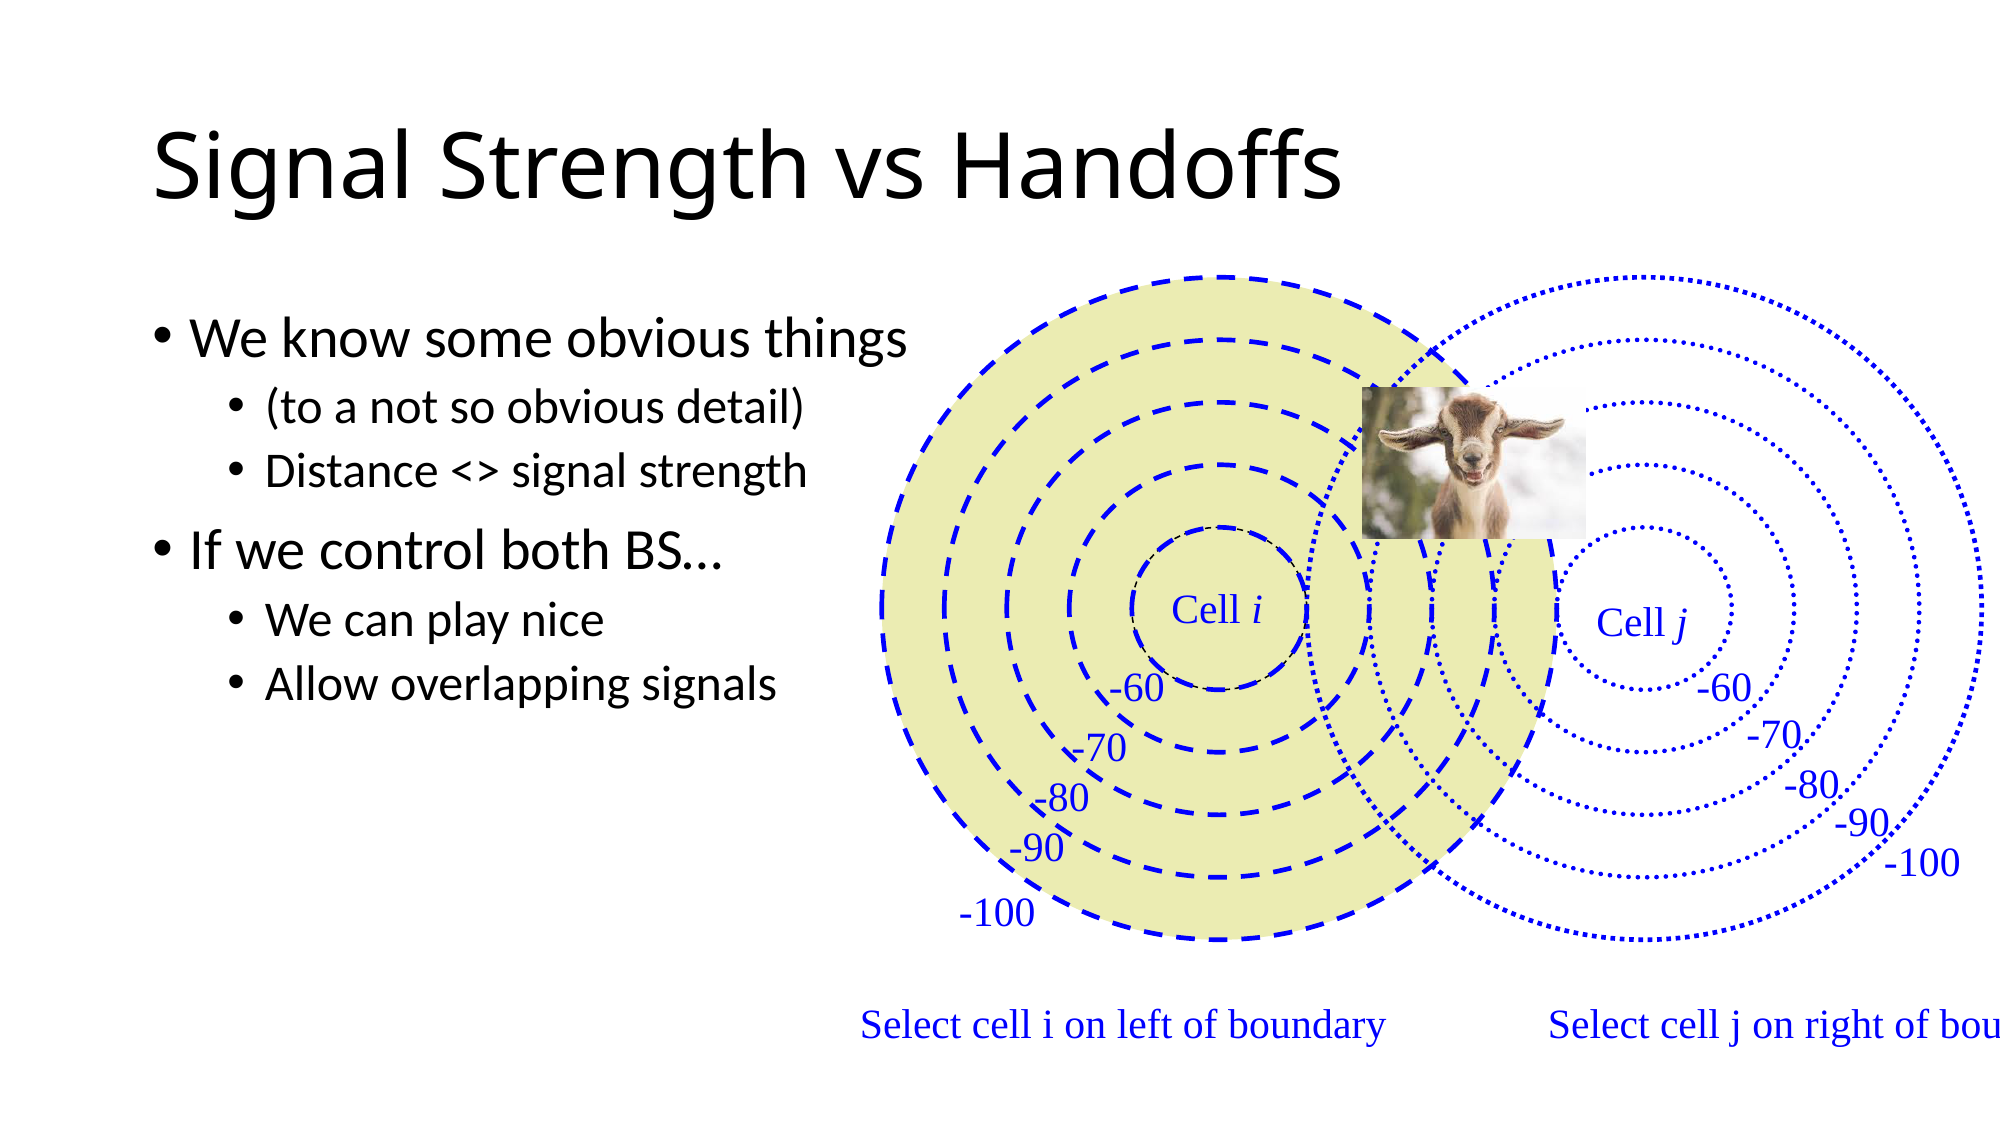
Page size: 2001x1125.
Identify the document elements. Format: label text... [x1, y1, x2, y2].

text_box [944, 339, 1495, 943]
list We know some obvious things (to a not so obvious detail) Distance <> signal strength If we control both BS… We can play nice Allow overlapping signals [137, 299, 1306, 1014]
text_box Select cell i on left of boundary [819, 989, 1306, 1055]
text_box [1023, 277, 1306, 339]
text_box [881, 416, 944, 801]
title Signal Strength vs Handoffs [137, 59, 1863, 278]
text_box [1306, 277, 2000, 1055]
picture [1362, 387, 1586, 539]
